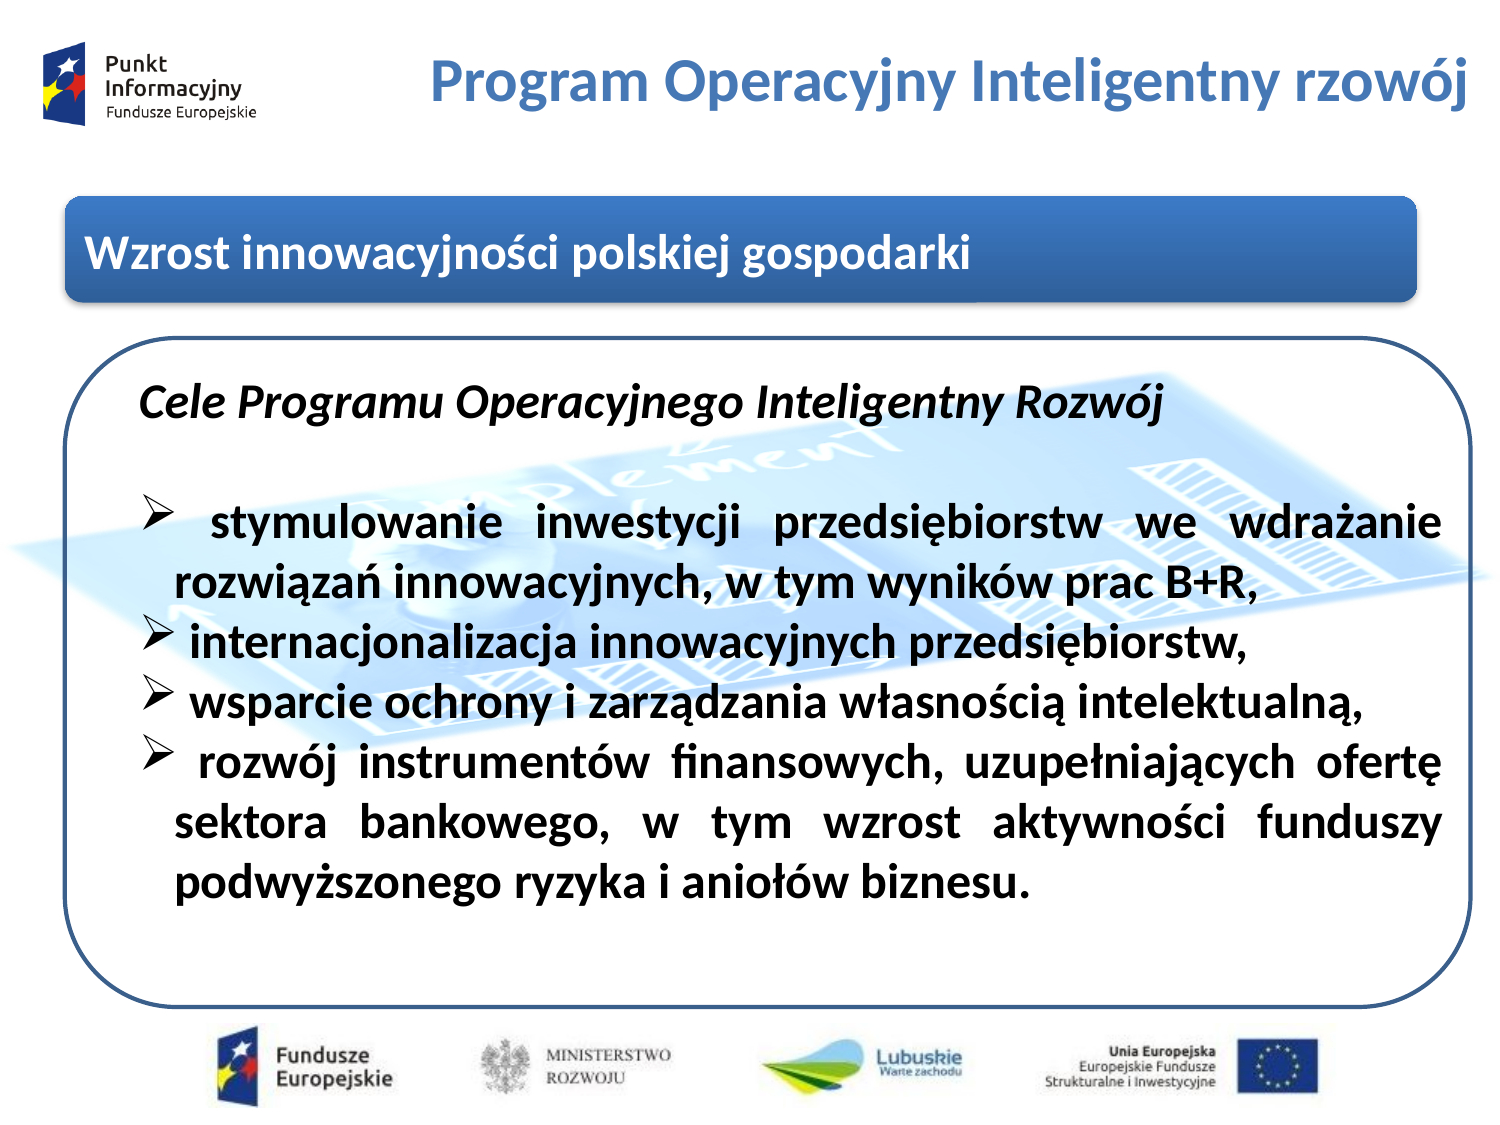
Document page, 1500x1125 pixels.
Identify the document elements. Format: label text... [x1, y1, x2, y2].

picture [0, 0, 290, 166]
picture [159, 1022, 1360, 1108]
text_box Cele Programu Operacyjnego Inteligentny Rozwój stymulowanie inwestycji przedsiębiorstw we wdrażanie rozwiązań innowacyjnych, w tym wyników prac B+R, internacjonalizacja innowacyjnych przedsiębiorstw, wsparcie ochrony i zarządzania własnością intelektualną, rozwój instrumentów finansowych, uzupełniających ofertę sektora bankowego, w tym wzrost aktywności funduszy podwyższonego ryzyka i aniołów biznesu. [123, 770, 1459, 917]
title Program Operacyjny Inteligentny rzowój [290, 0, 1486, 154]
picture [0, 362, 1500, 763]
text_box Wzrost innowacyjności polskiej gospodarki [64, 196, 1418, 303]
text_box [105, 335, 1431, 361]
text_box [62, 770, 1473, 1010]
